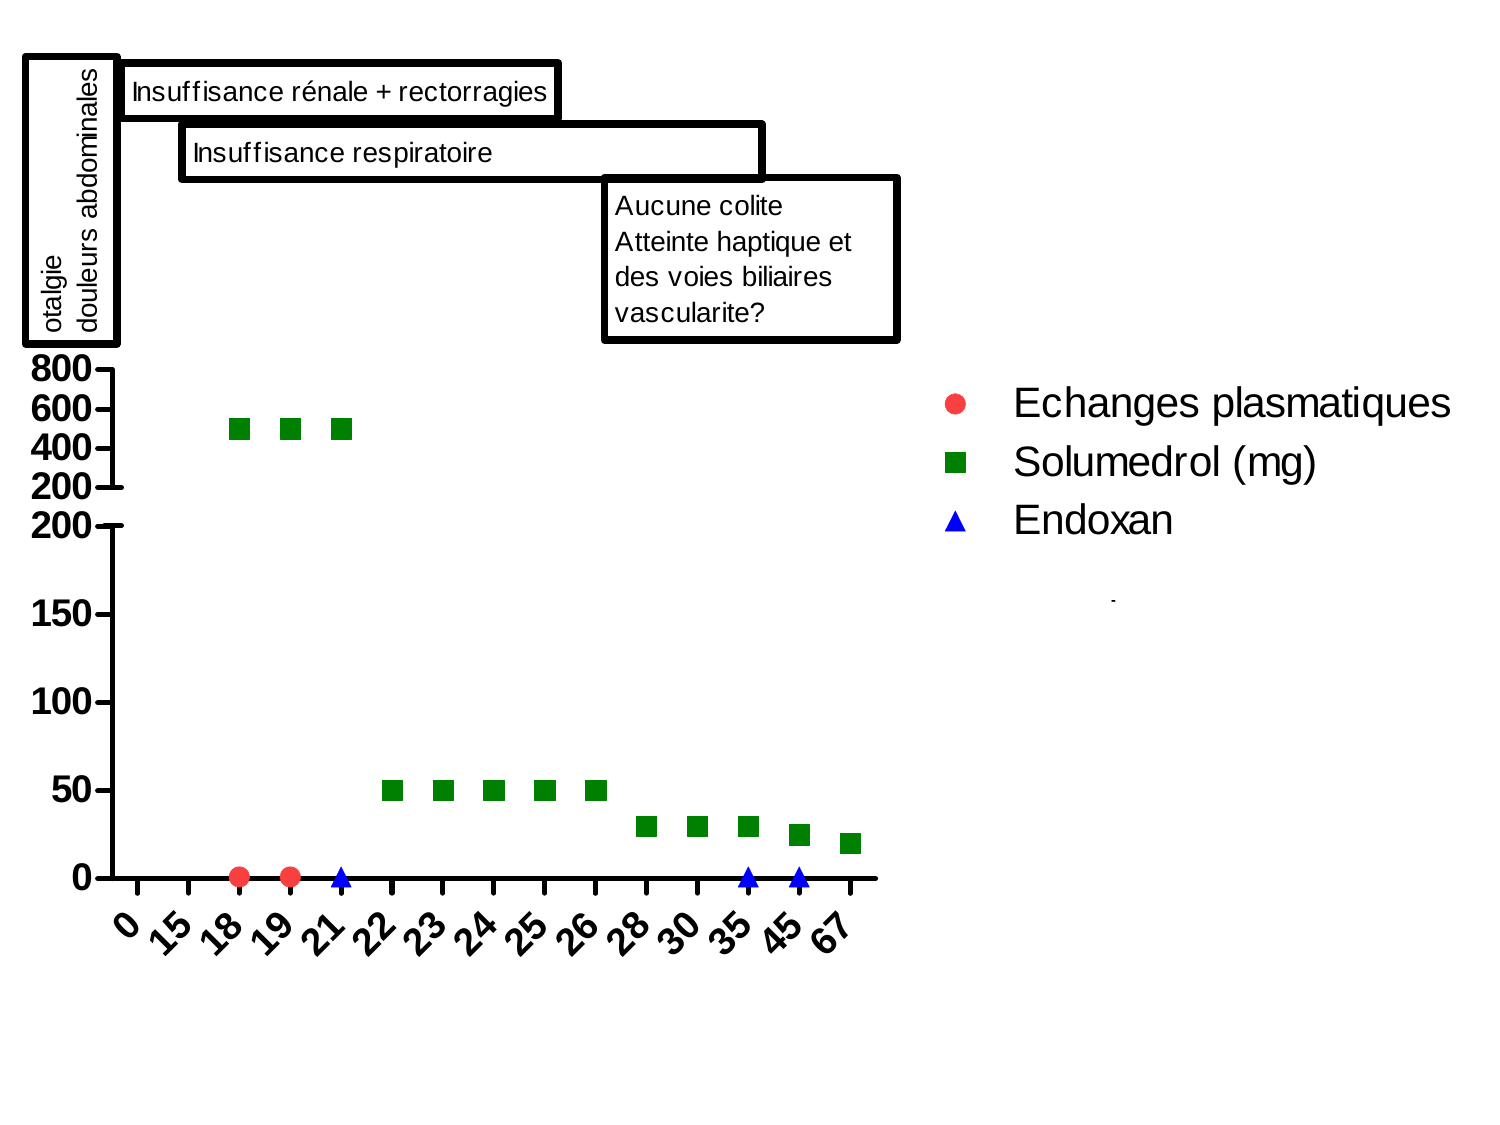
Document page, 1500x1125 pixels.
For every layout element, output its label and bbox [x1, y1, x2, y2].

text_box [0, 30, 1486, 1053]
